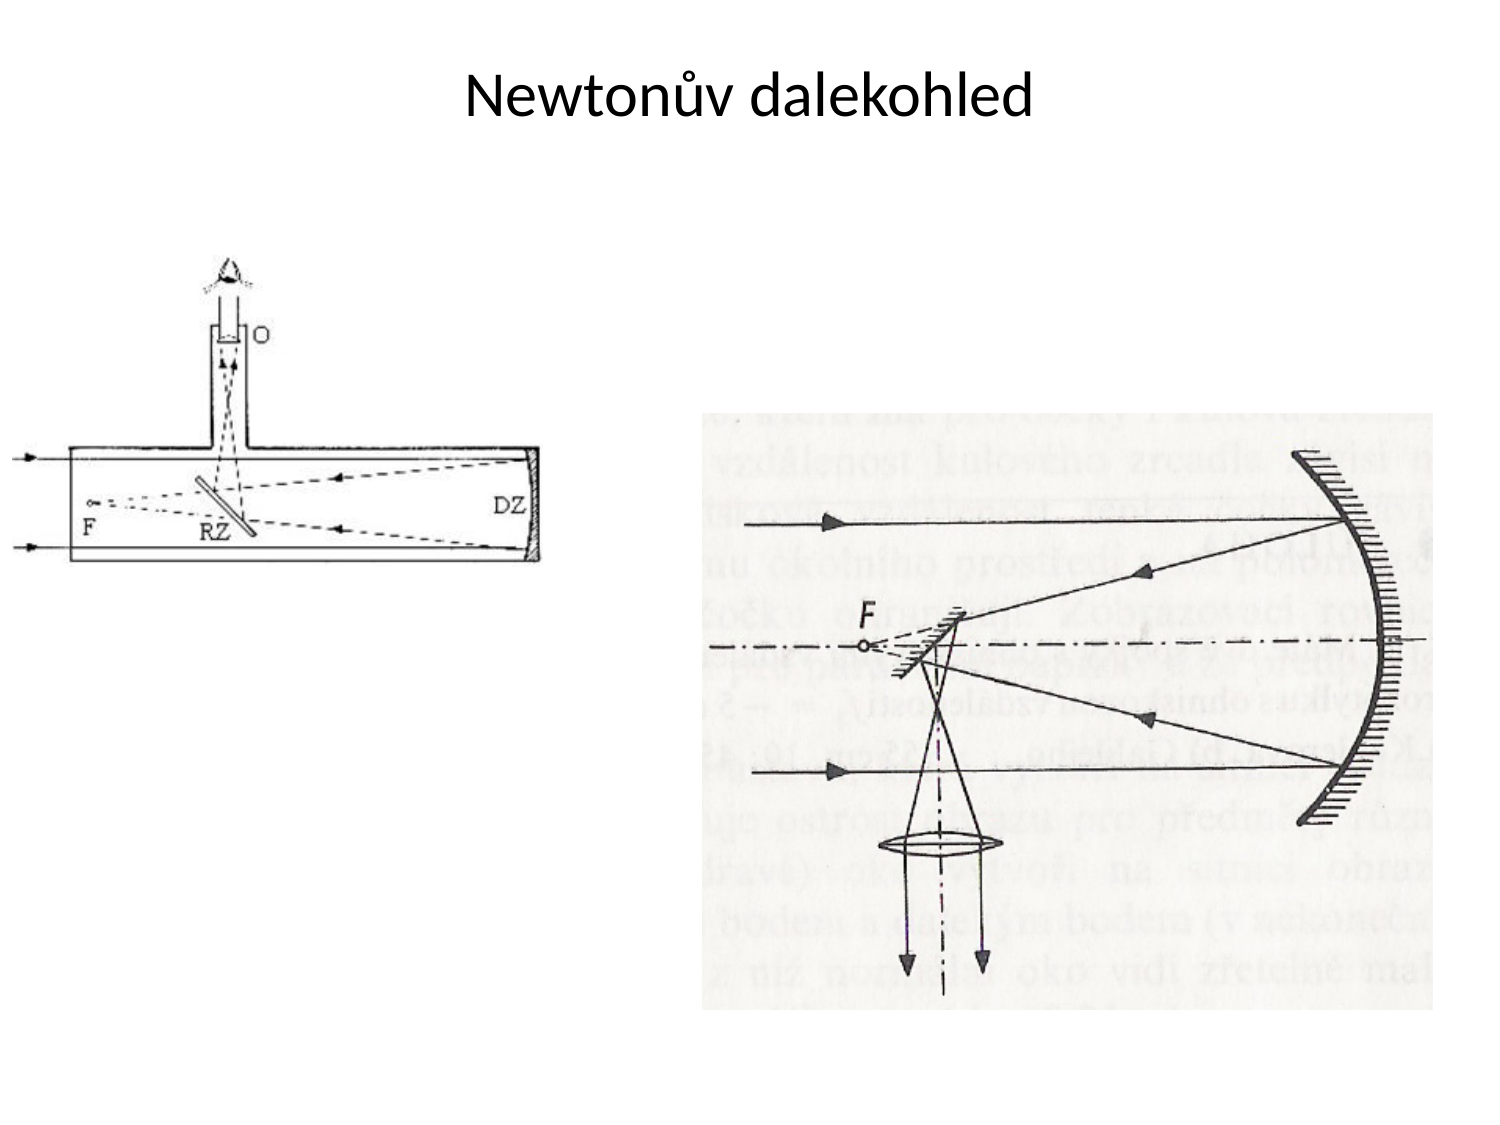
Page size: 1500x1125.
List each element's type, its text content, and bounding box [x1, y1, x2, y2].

picture [702, 413, 1433, 1010]
title Newtonův dalekohled [75, 45, 1425, 138]
picture [12, 255, 543, 567]
